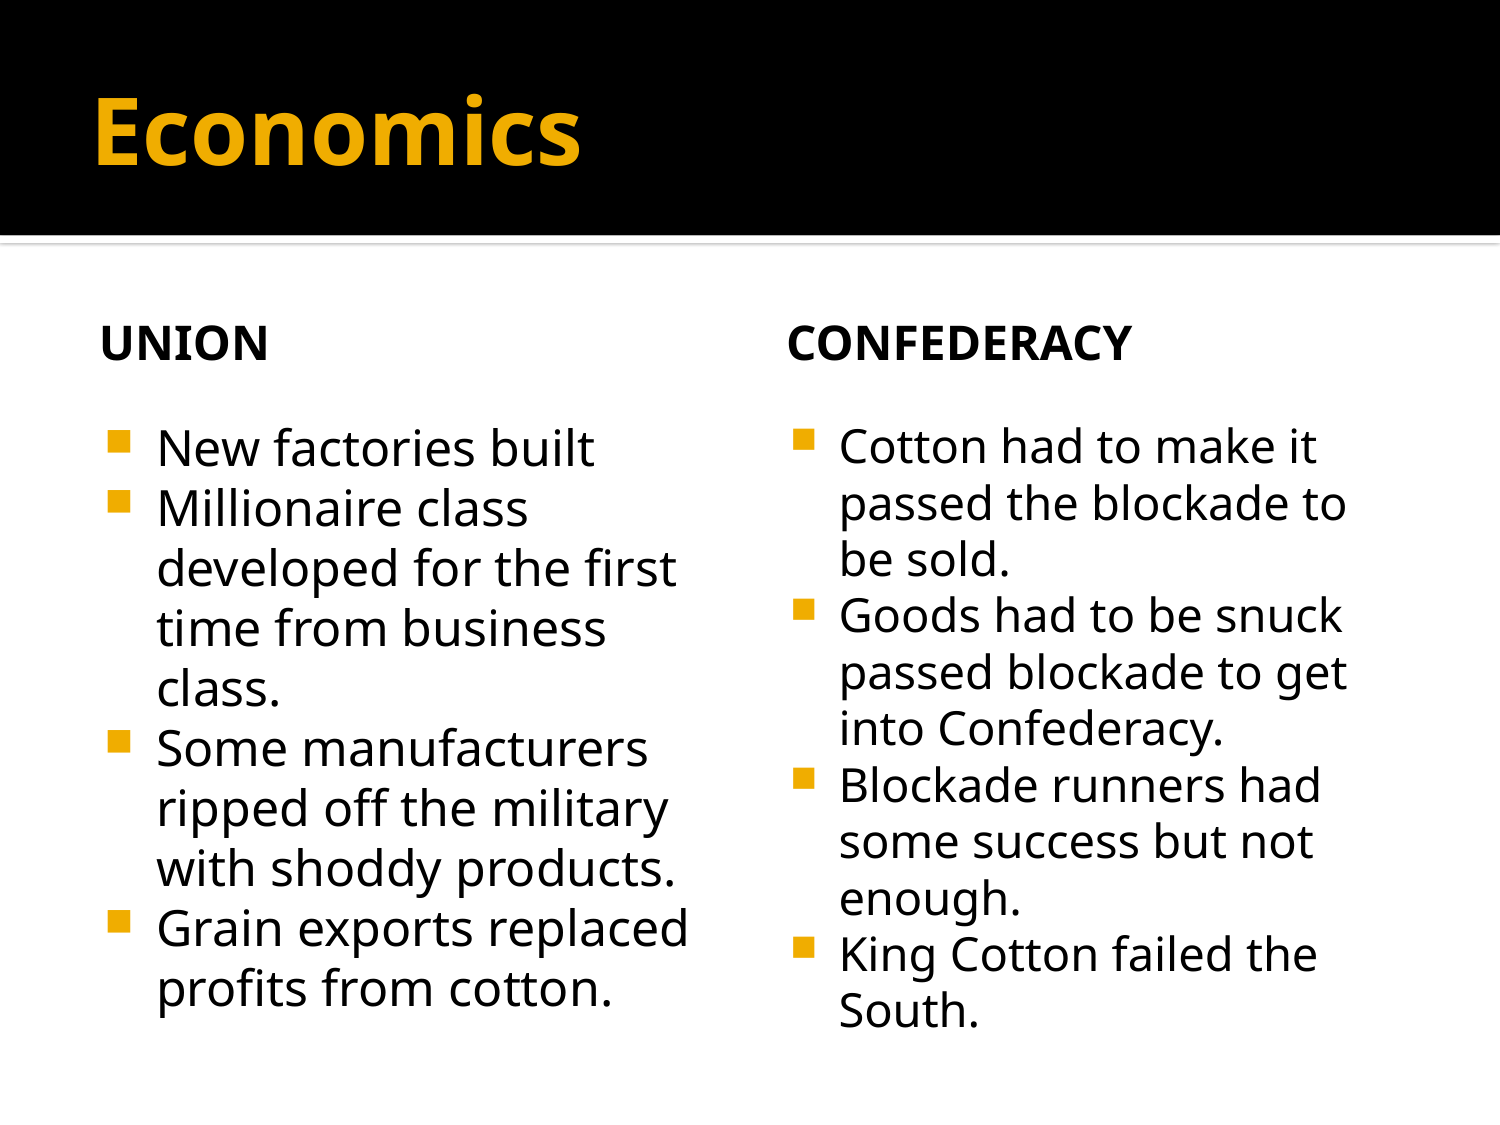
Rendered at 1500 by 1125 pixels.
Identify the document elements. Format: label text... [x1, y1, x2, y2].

list Cotton had to make it passed the blockade to be sold. Goods had to be snuck passed blockade to get into Confederacy. Blockade runners had some success but not enough. King Cotton failed the South. [761, 401, 1425, 1050]
list Confederacy [761, 278, 1425, 396]
list New factories built Millionaire class developed for the first time from business class. Some manufacturers ripped off the military with shoddy products. Grain exports replaced profits from cotton. [75, 401, 738, 1050]
title Economics [75, 24, 1425, 231]
list Union [75, 278, 738, 396]
